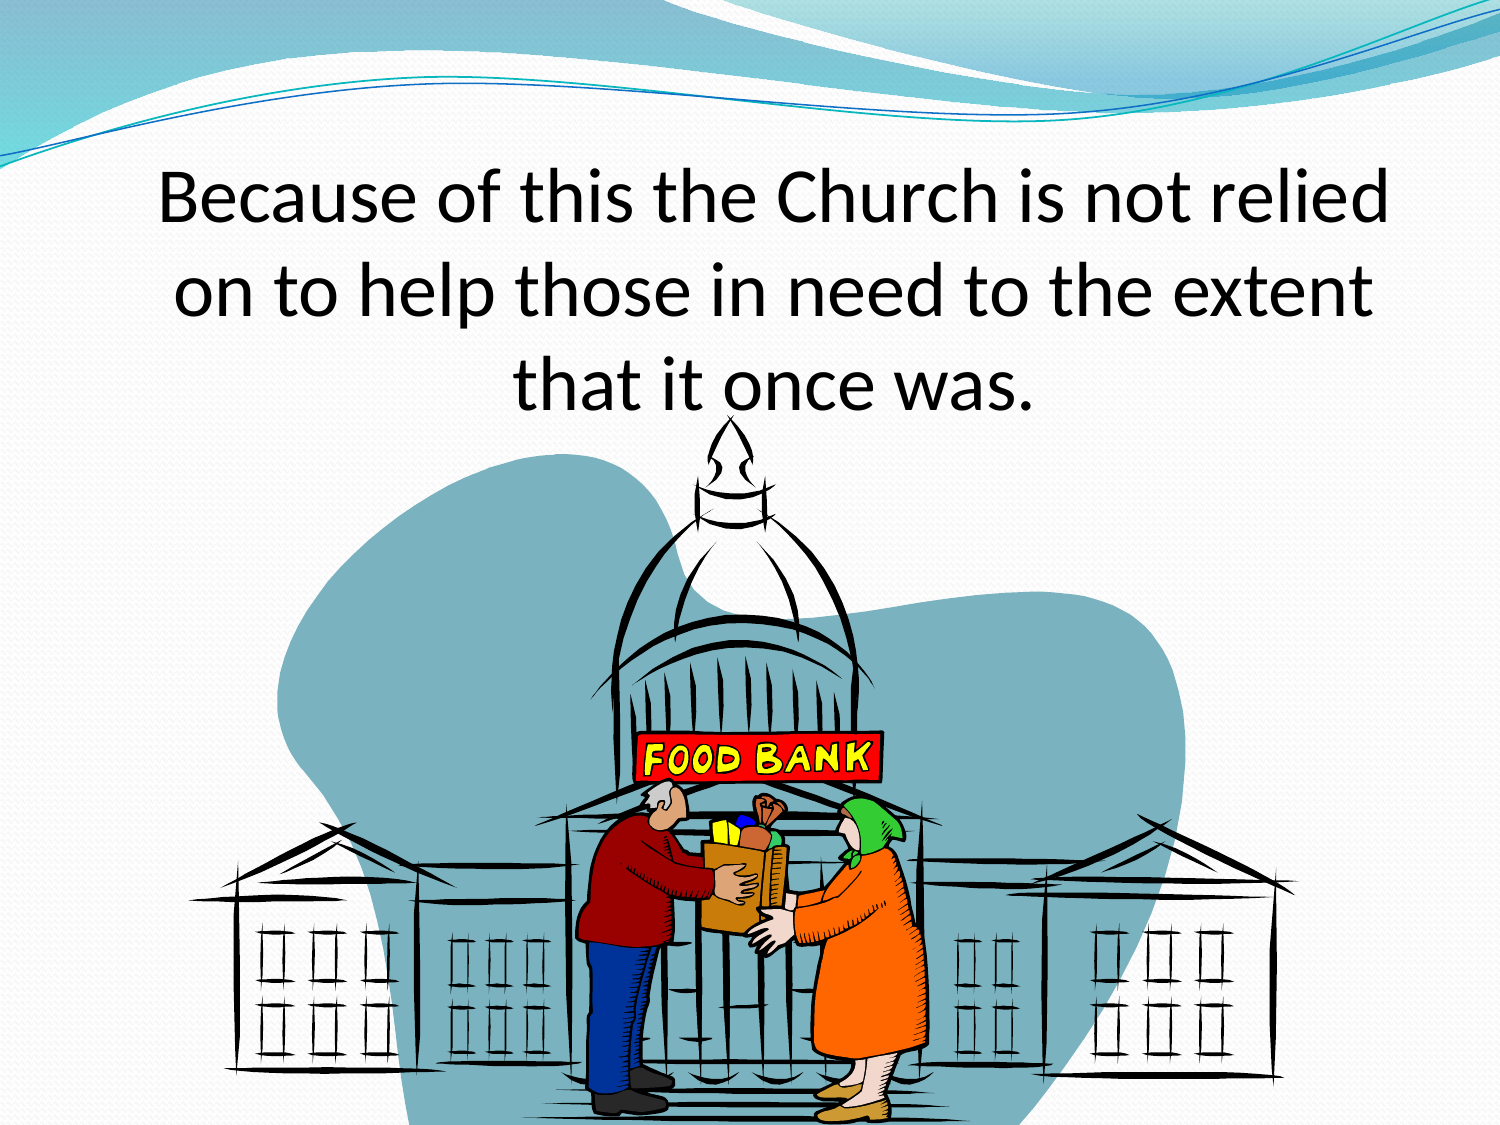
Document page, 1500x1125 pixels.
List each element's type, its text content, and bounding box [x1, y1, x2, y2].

text_box Because of this the Church is not relied on to help those in need to the extent that it once was. [99, 137, 1450, 438]
picture [187, 414, 1301, 1125]
